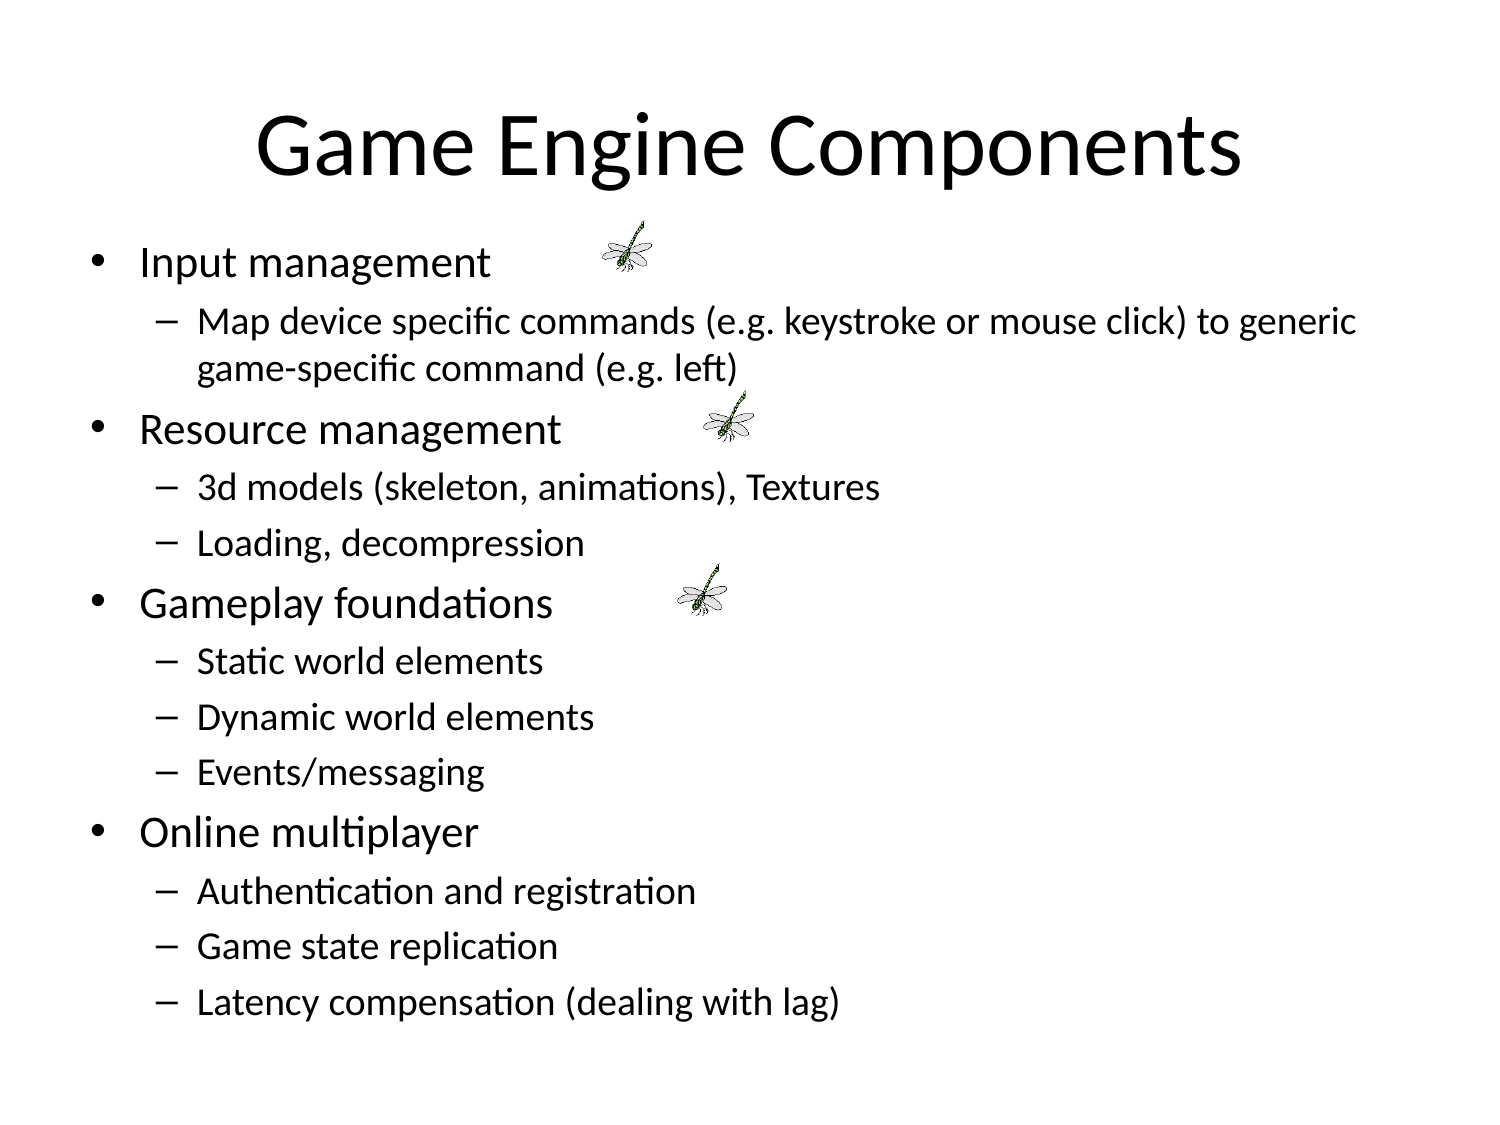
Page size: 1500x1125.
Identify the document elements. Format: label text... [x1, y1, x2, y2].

picture [701, 388, 755, 443]
list Input management Map device specific commands (e.g. keystroke or mouse click) to generic game-specific command (e.g. left) Resource management 3d models (skeleton, animations), Textures Loading, decompression Gameplay foundations Static world elements Dynamic world elements Events/messaging Online multiplayer Authentication and registration Game state replication Latency compensation (dealing with lag) [75, 224, 1425, 1038]
picture [599, 218, 653, 273]
picture [674, 562, 728, 616]
title Game Engine Components [75, 45, 1425, 224]
